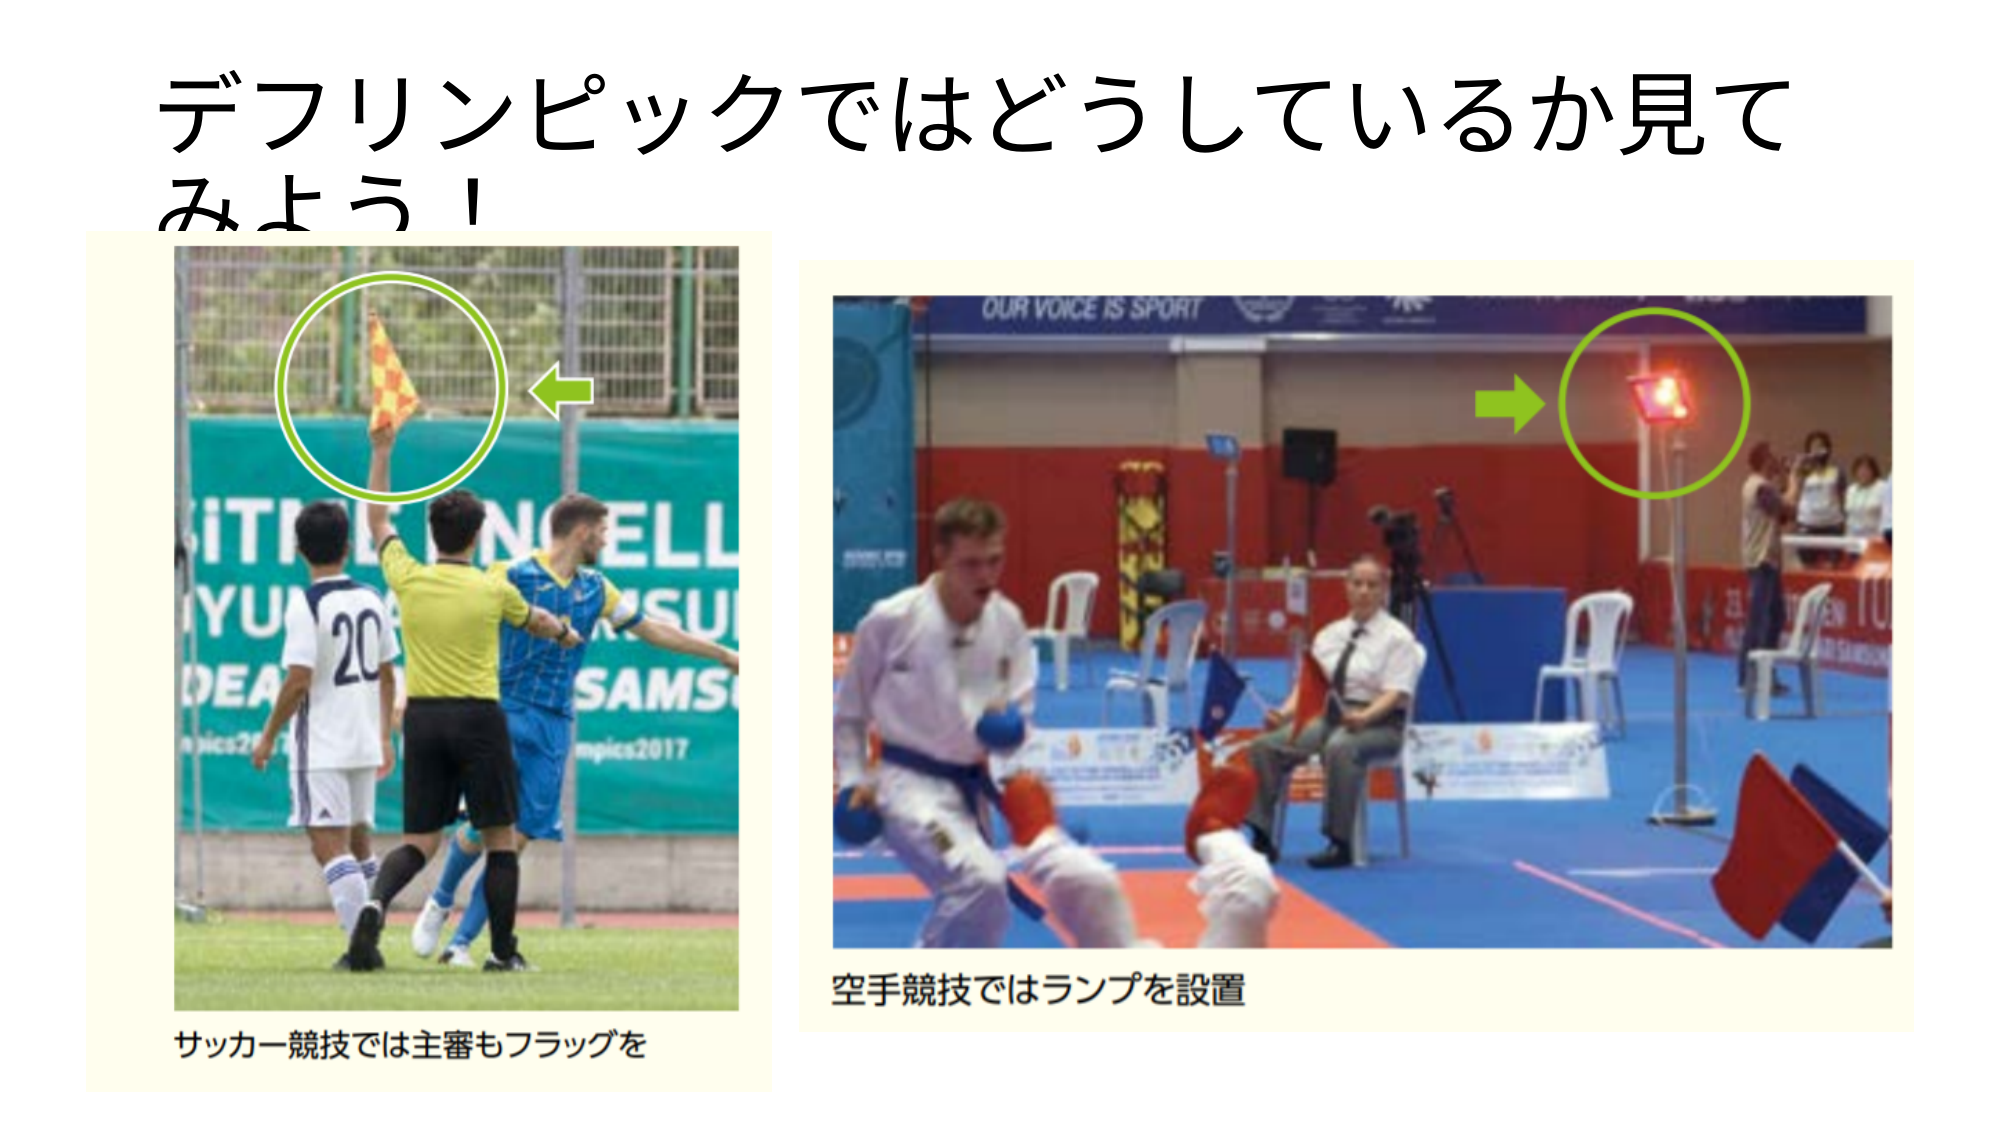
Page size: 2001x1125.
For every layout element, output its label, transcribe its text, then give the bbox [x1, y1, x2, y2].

title デフリンピックではどうしているか見てみよう！ [137, 59, 1863, 278]
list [86, 231, 772, 1092]
picture [799, 260, 1914, 1032]
